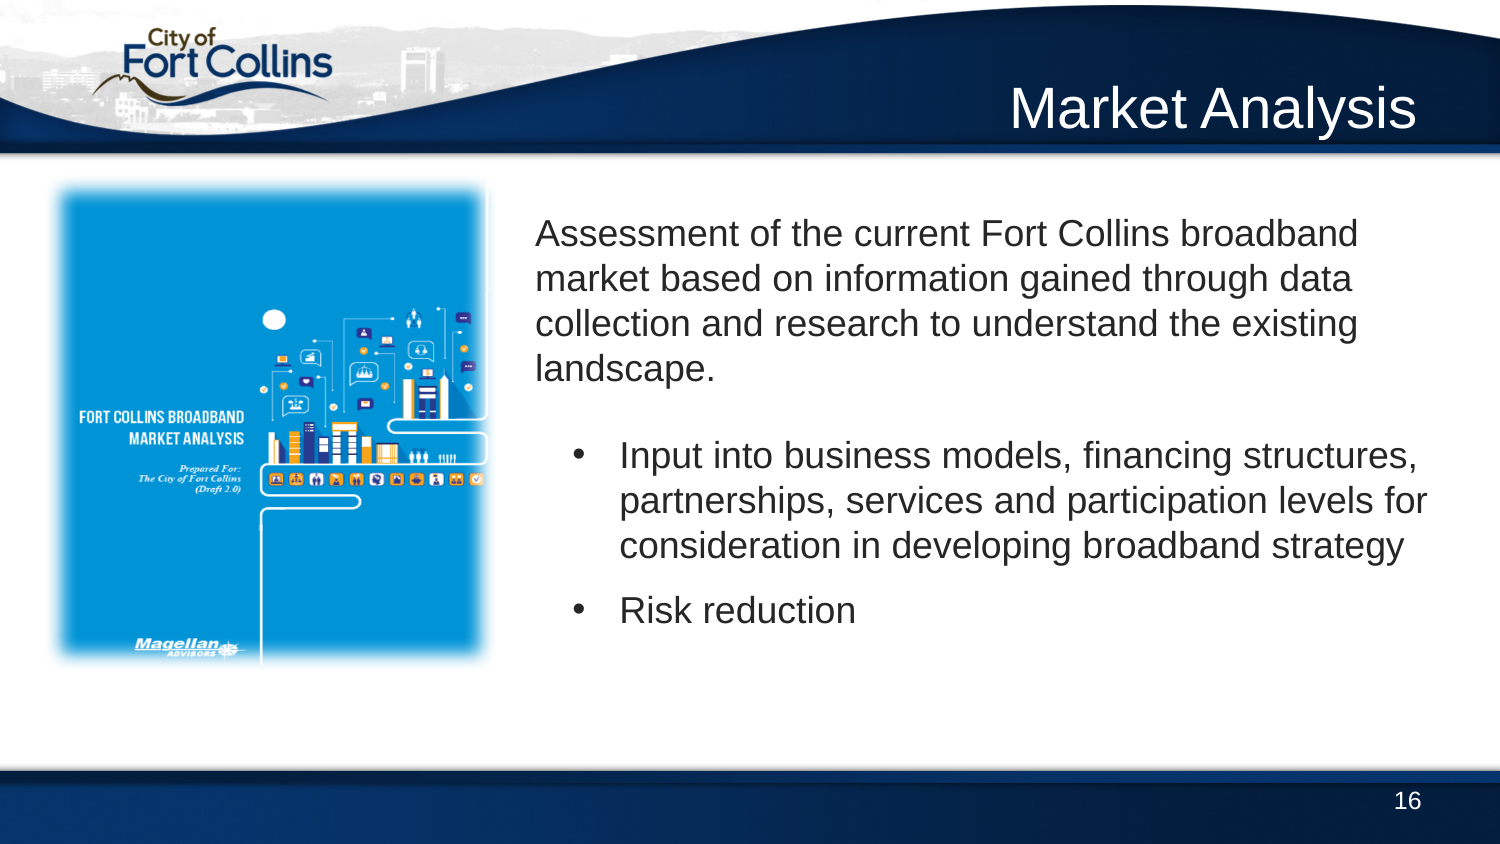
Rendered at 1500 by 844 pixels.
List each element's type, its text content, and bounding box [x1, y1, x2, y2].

text_box Assessment of the current Fort Collins broadband market based on information gained through data collection and research to understand the existing landscape. [520, 201, 1467, 396]
slide_number 16 [1086, 776, 1437, 822]
picture [0, 0, 1500, 844]
text_box Input into business models, financing structures, partnerships, services and participation levels for consideration in developing broadband strategy Risk reduction [557, 424, 1444, 639]
title Market Analysis [68, 68, 1434, 141]
